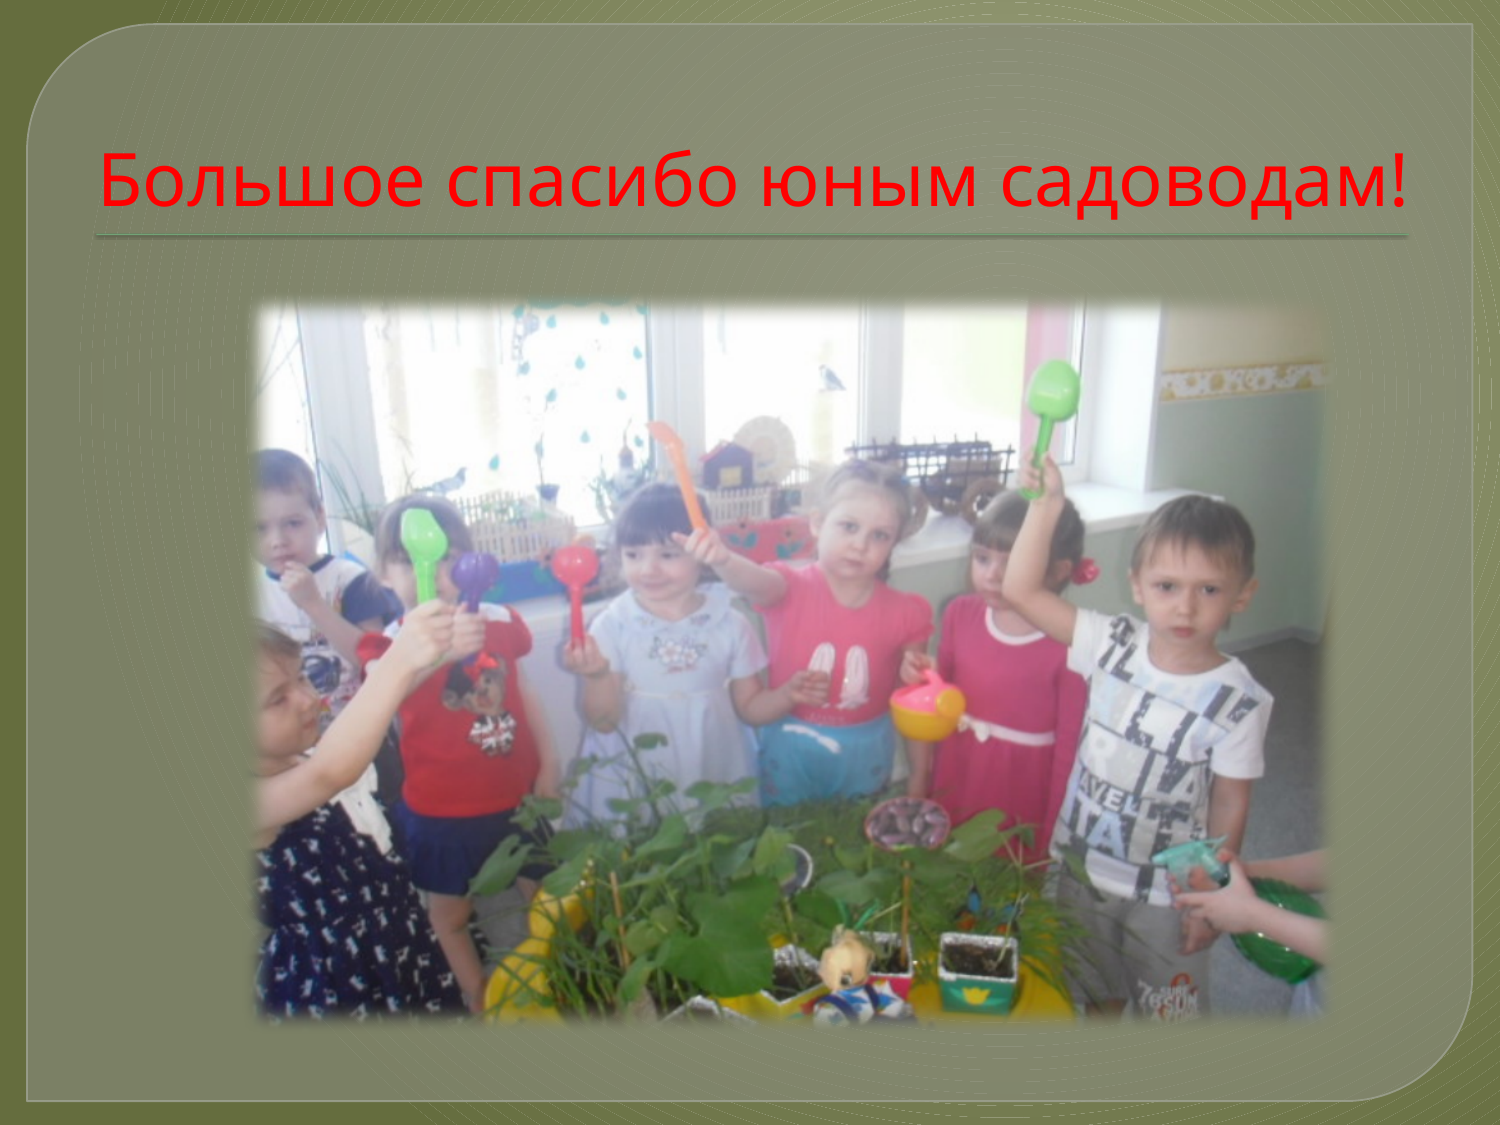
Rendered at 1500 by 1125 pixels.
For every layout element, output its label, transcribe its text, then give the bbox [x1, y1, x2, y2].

title Большое спасибо юным садоводам! [75, 41, 1425, 230]
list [241, 290, 1341, 1034]
